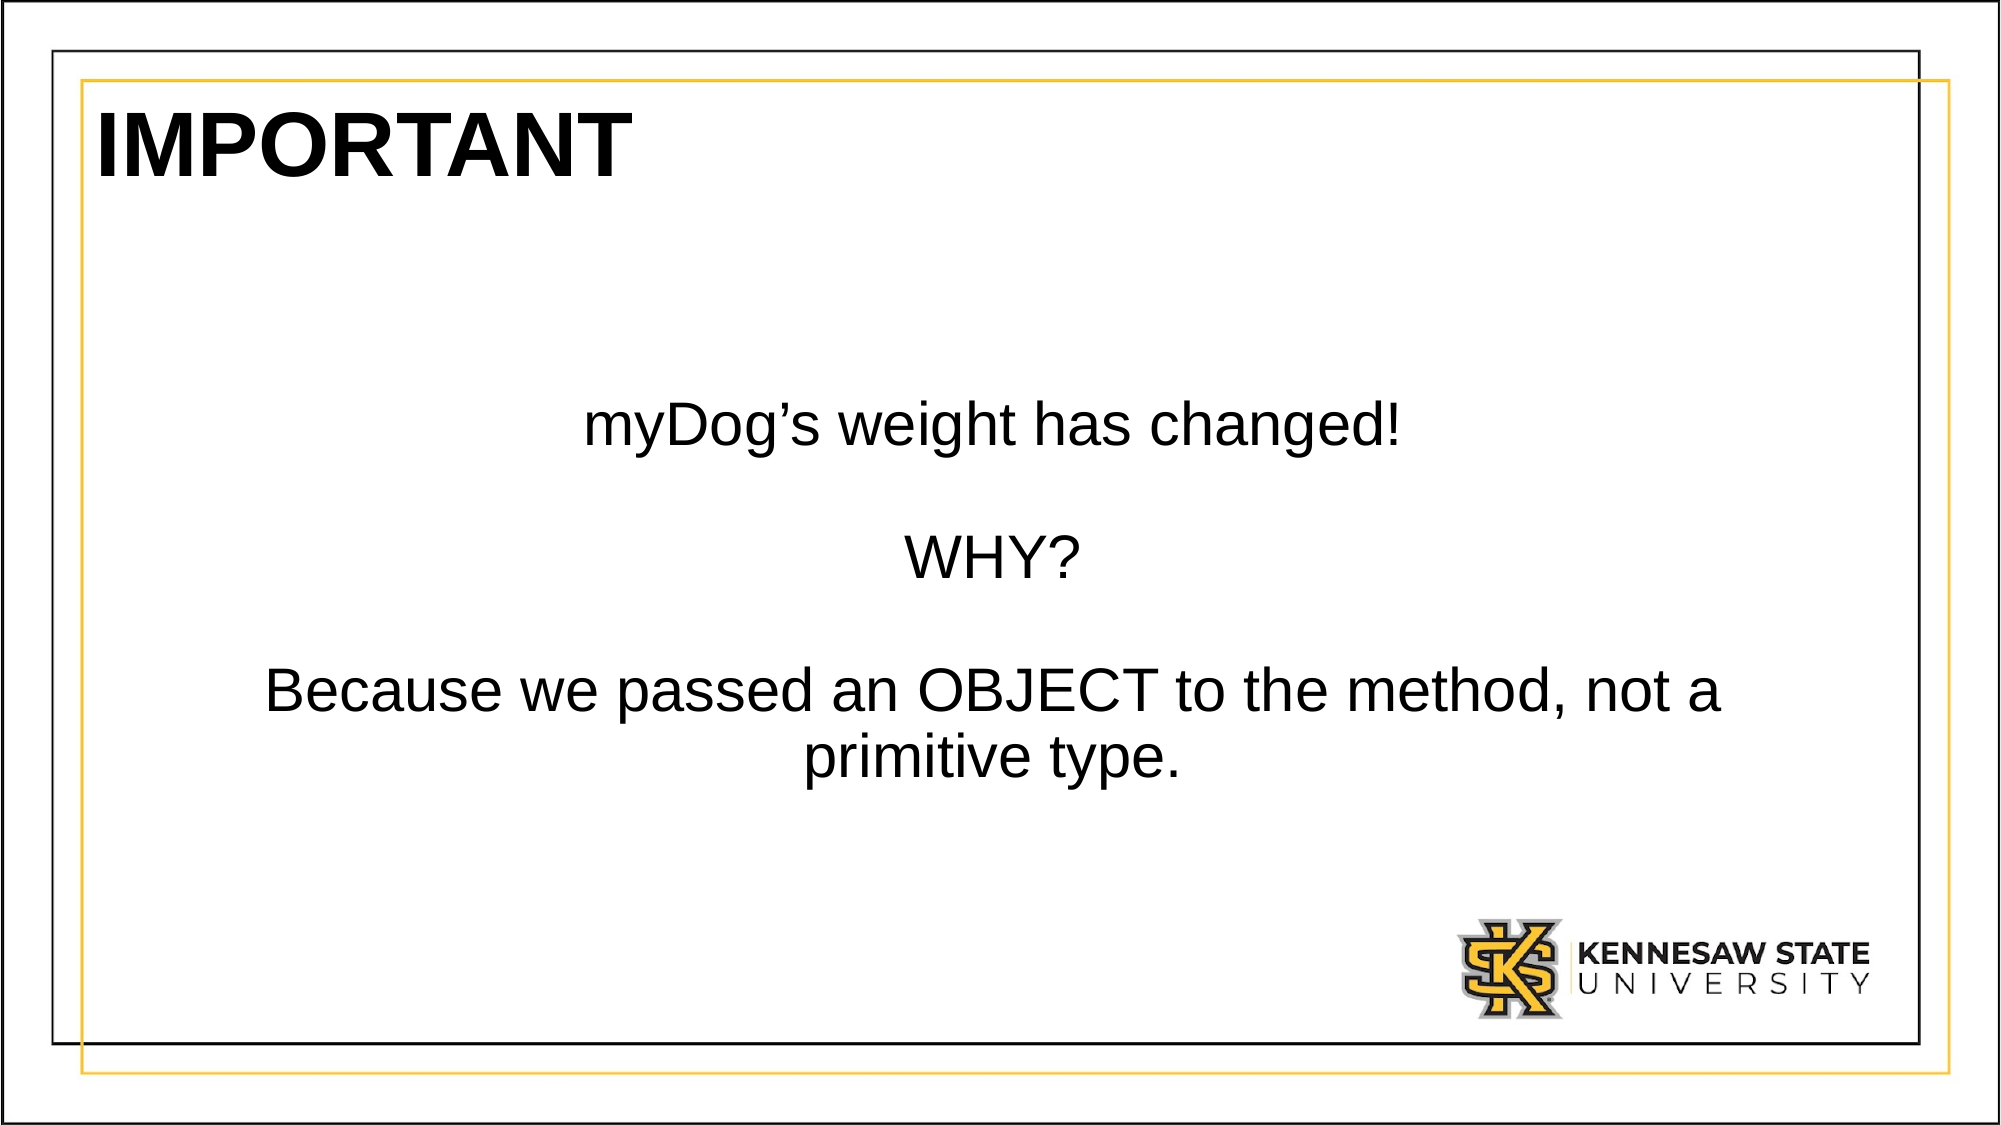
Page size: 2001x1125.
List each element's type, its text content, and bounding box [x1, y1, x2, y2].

list myDog’s weight has changed! WHY? Because we passed an OBJECT to the method, not a primitive type. [131, 385, 1856, 802]
title IMPORTANT [80, 83, 1923, 210]
picture [0, 0, 2001, 1125]
